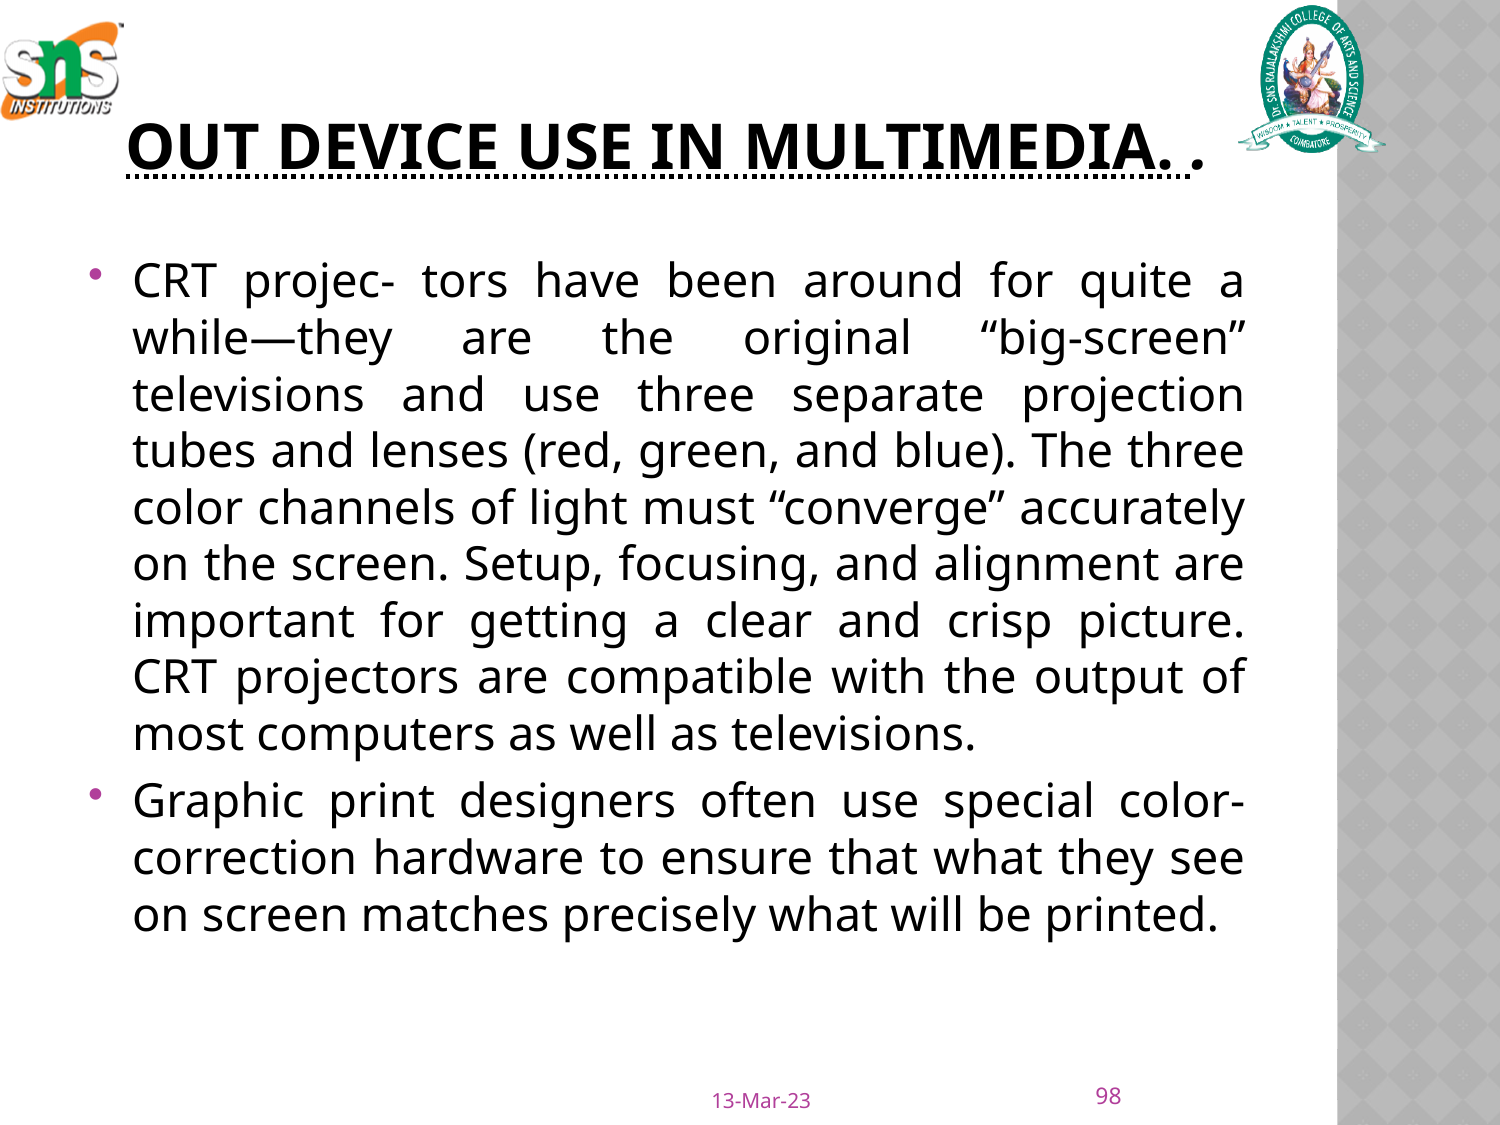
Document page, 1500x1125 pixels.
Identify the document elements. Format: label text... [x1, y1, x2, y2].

slide_number 13-Mar-23 [696, 1075, 1025, 1113]
list CRT projec- tors have been around for quite a while—they are the original “big-screen” televisions and use three separate projection tubes and lenses (red, green, and blue). The three color channels of light must “converge” accurately on the screen. Setup, focusing, and alignment are important for getting a clear and crisp picture. CRT projectors are compatible with the output of most computers as well as televisions. Graphic print designers often use special color-correction hardware to ensure that what they see on screen matches precisely what will be printed. [75, 175, 1263, 1059]
picture [1238, 5, 1387, 153]
slide_number 98 [1025, 1075, 1122, 1113]
title out device use in Multimedia. . [82, 58, 1270, 182]
picture [0, 20, 125, 122]
